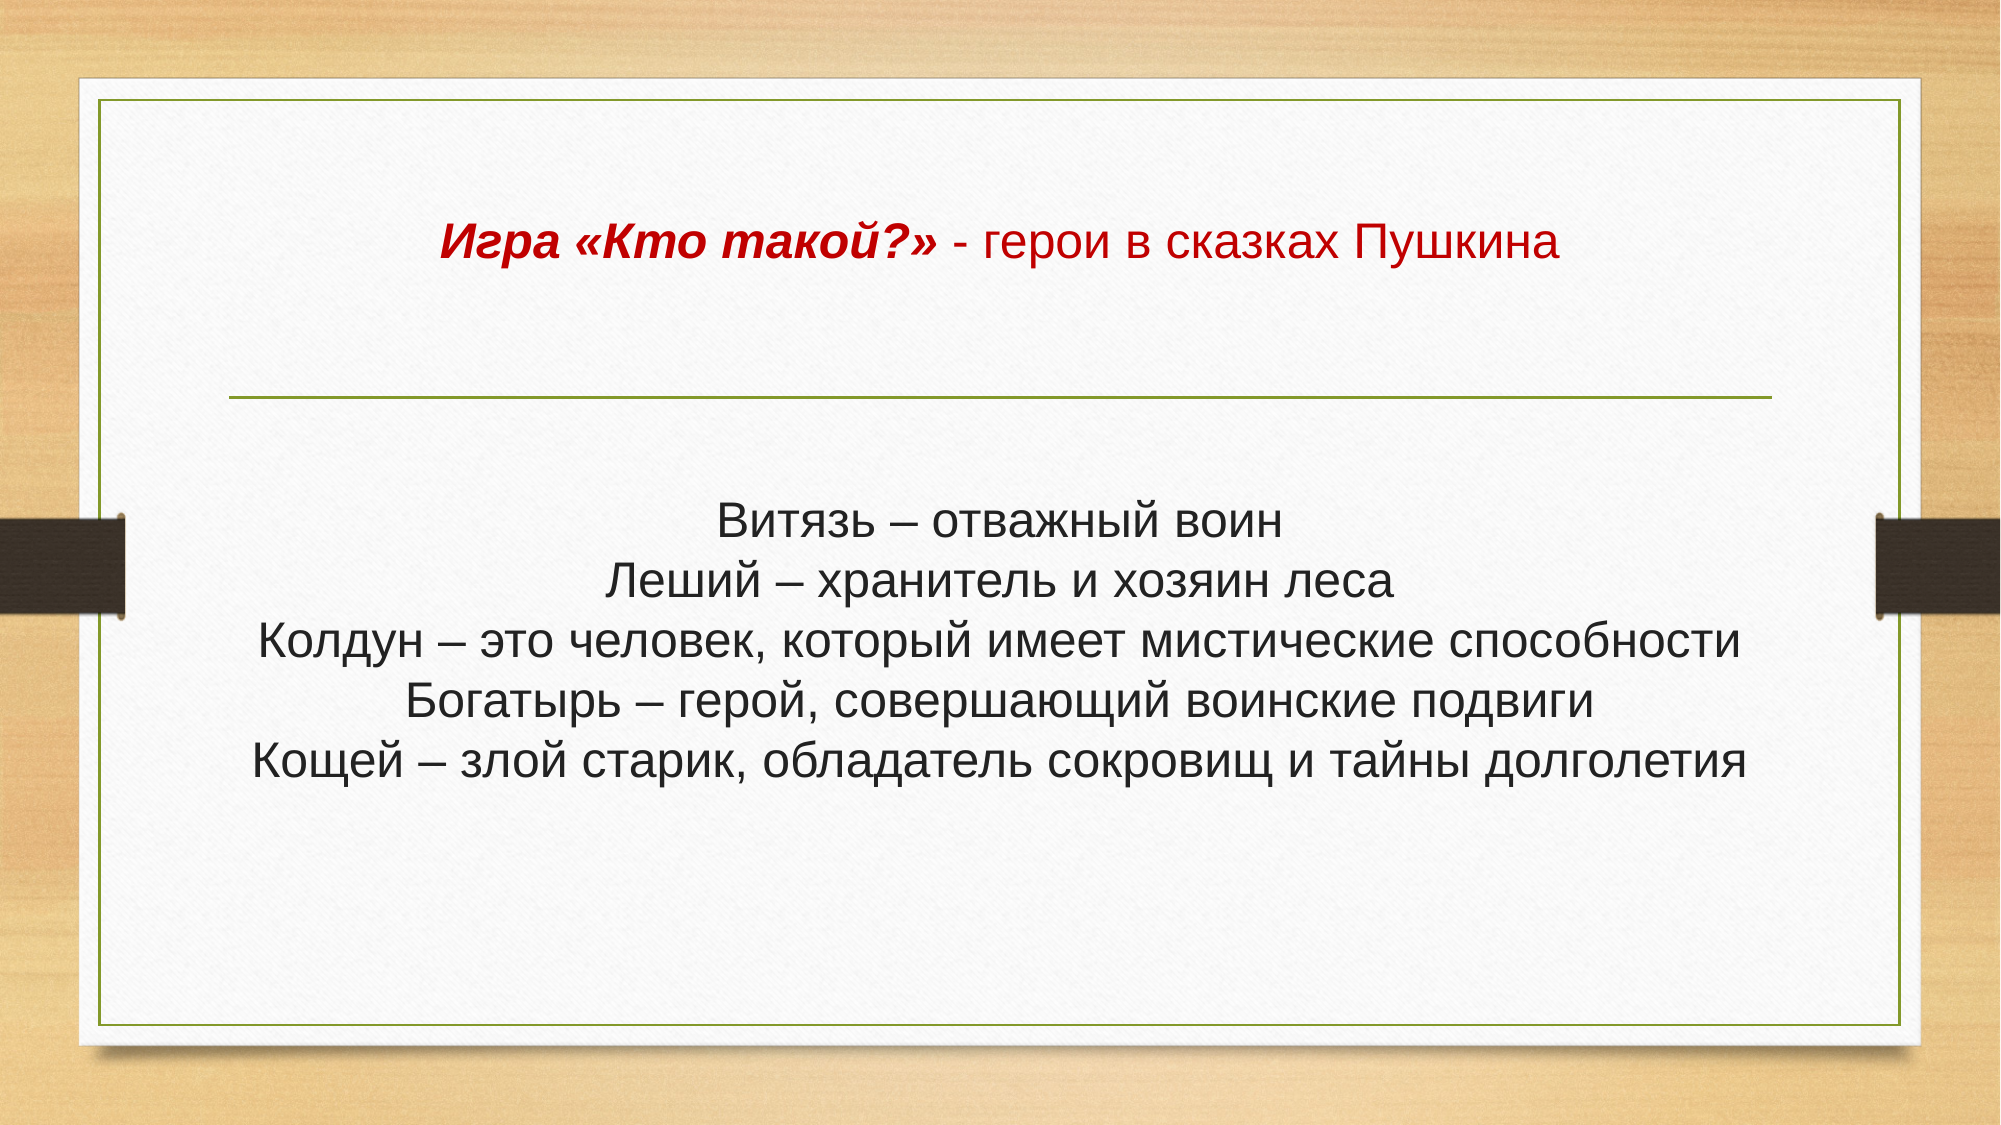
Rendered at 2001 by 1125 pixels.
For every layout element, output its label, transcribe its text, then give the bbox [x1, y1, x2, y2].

list Витязь – отважный воин Леший – хранитель и хозяин леса Колдун – это человек, который имеет мистические способности Богатырь – герой, совершающий воинские подвиги Кощей – злой старик, обладатель сокровищ и тайны долголетия [212, 419, 1788, 964]
title Игра «Кто такой?» - герои в сказках Пушкина [212, 161, 1788, 375]
picture [0, 0, 2001, 1125]
